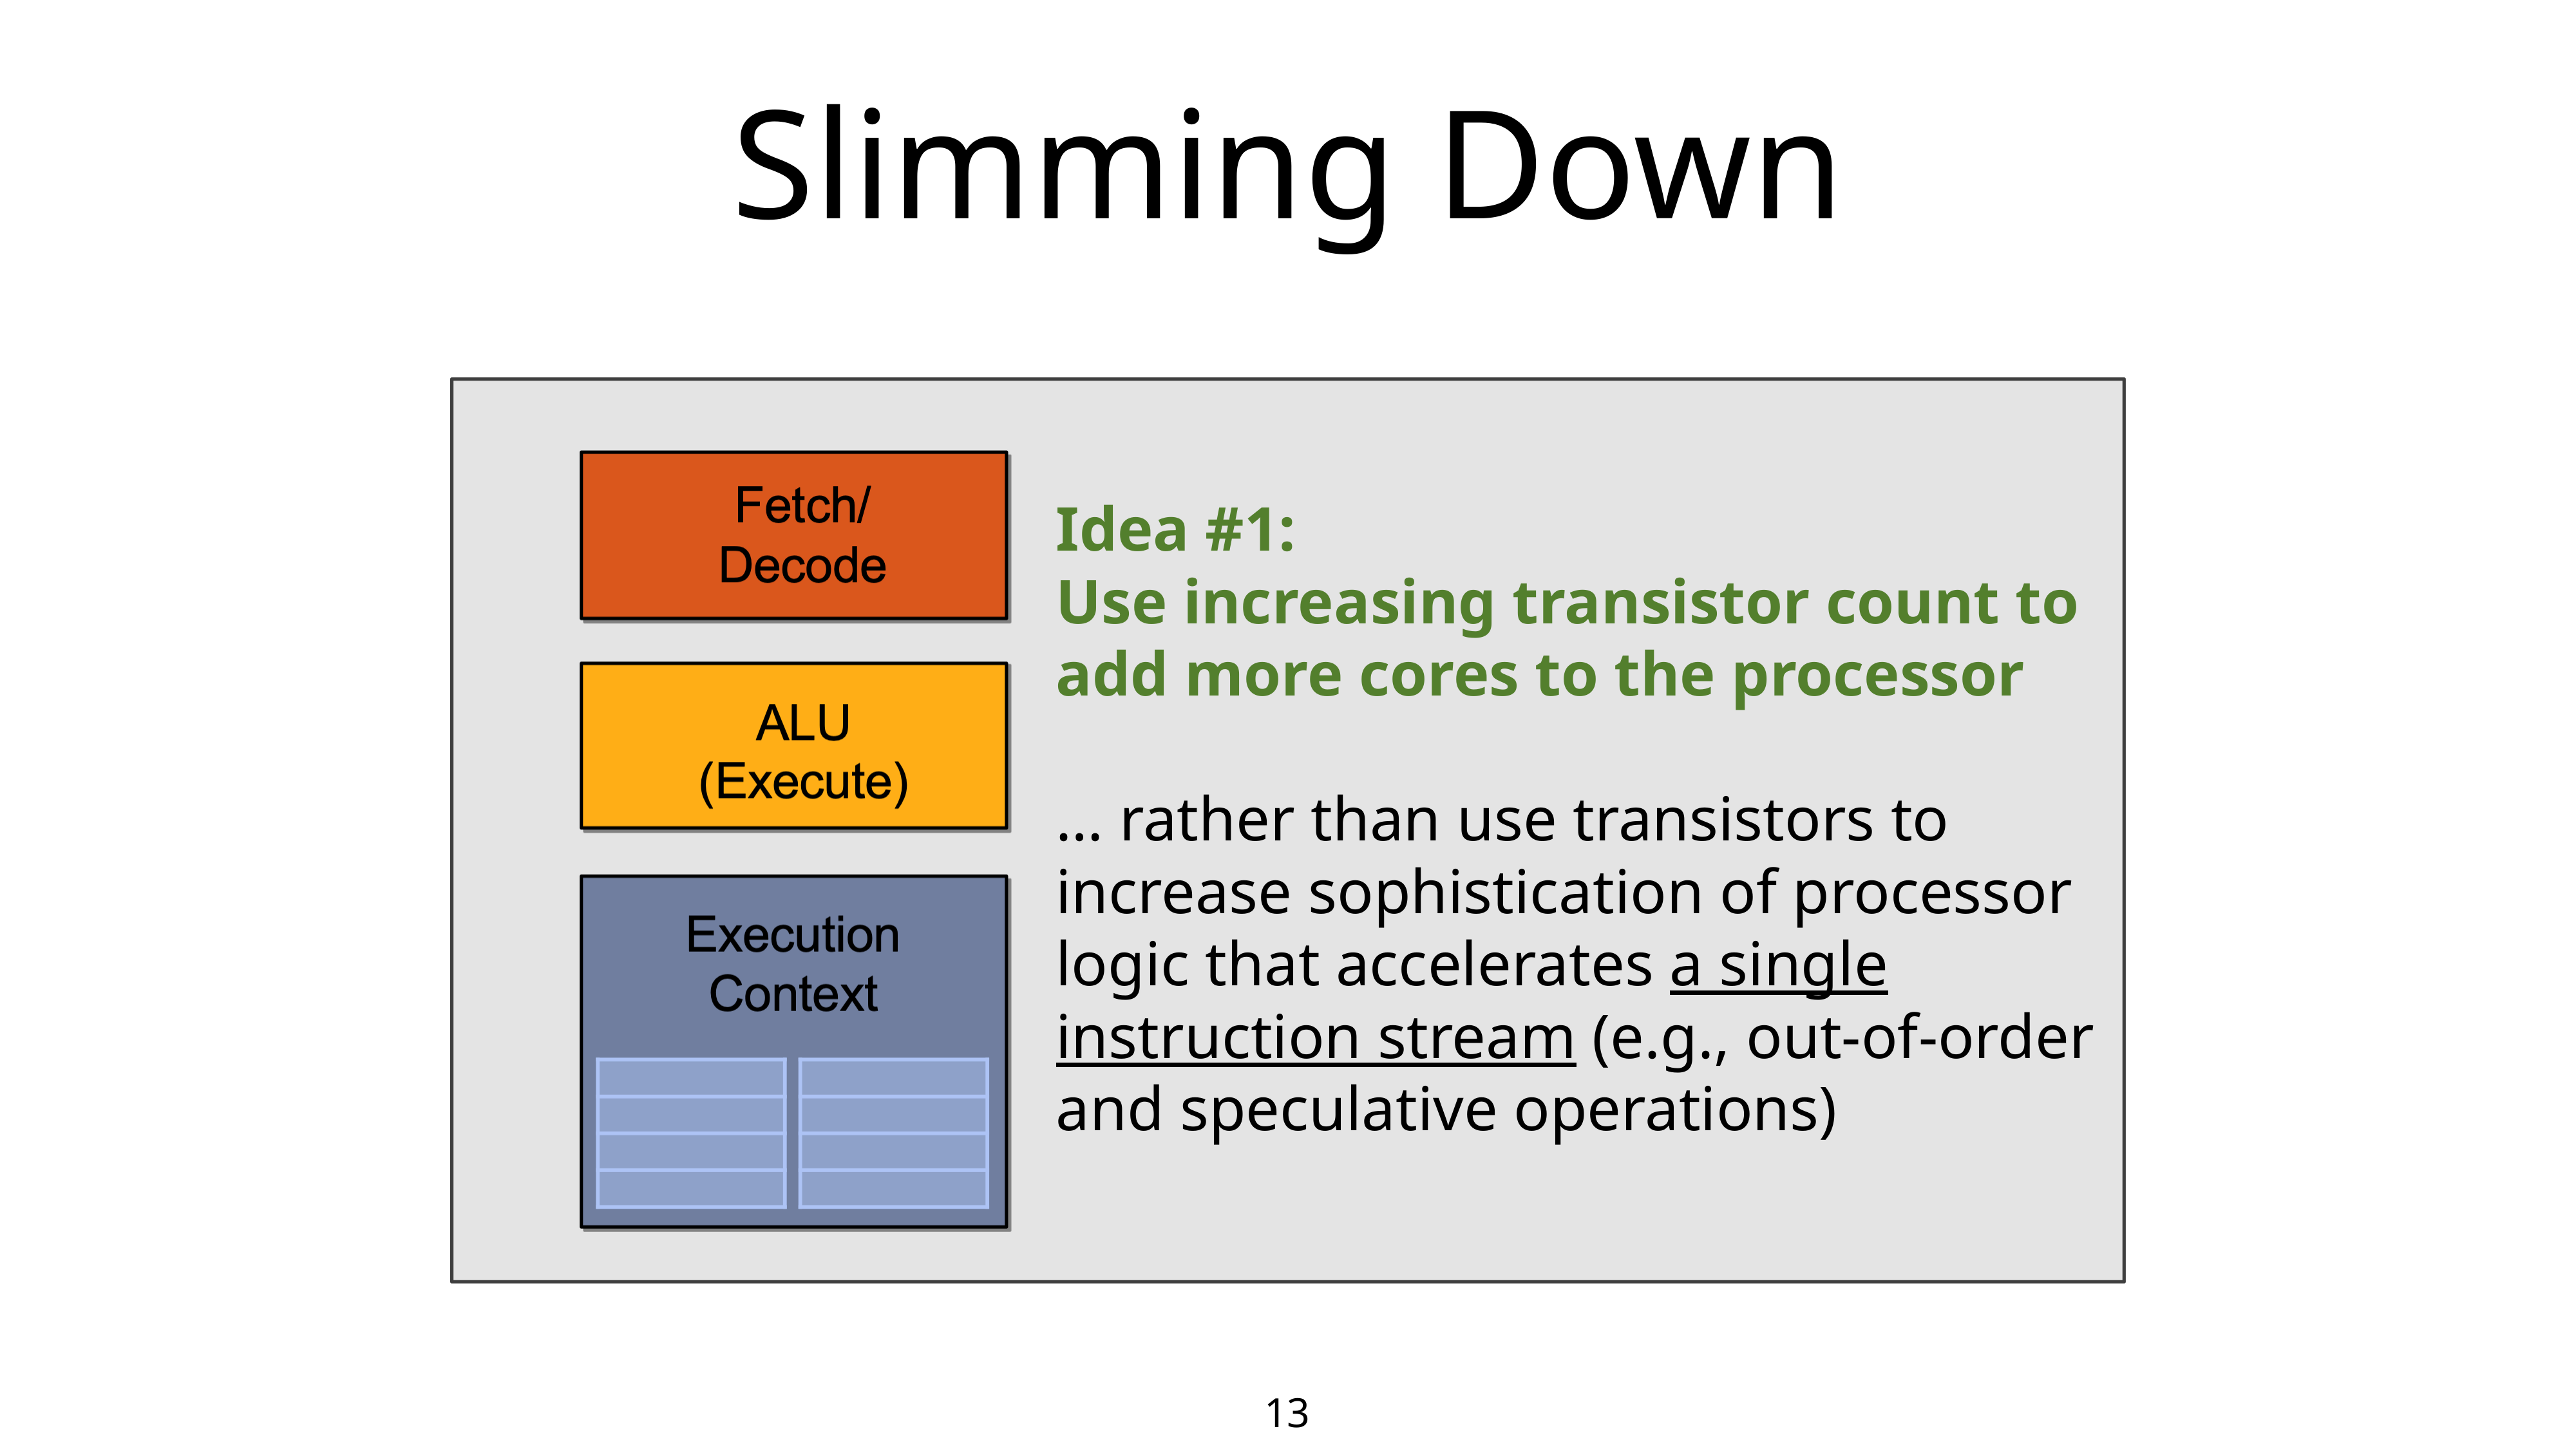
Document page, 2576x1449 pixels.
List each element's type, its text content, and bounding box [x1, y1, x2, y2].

title Slimming Down [178, 37, 2398, 279]
picture [450, 377, 2126, 1283]
slide_number 13 [1258, 1381, 1316, 1441]
